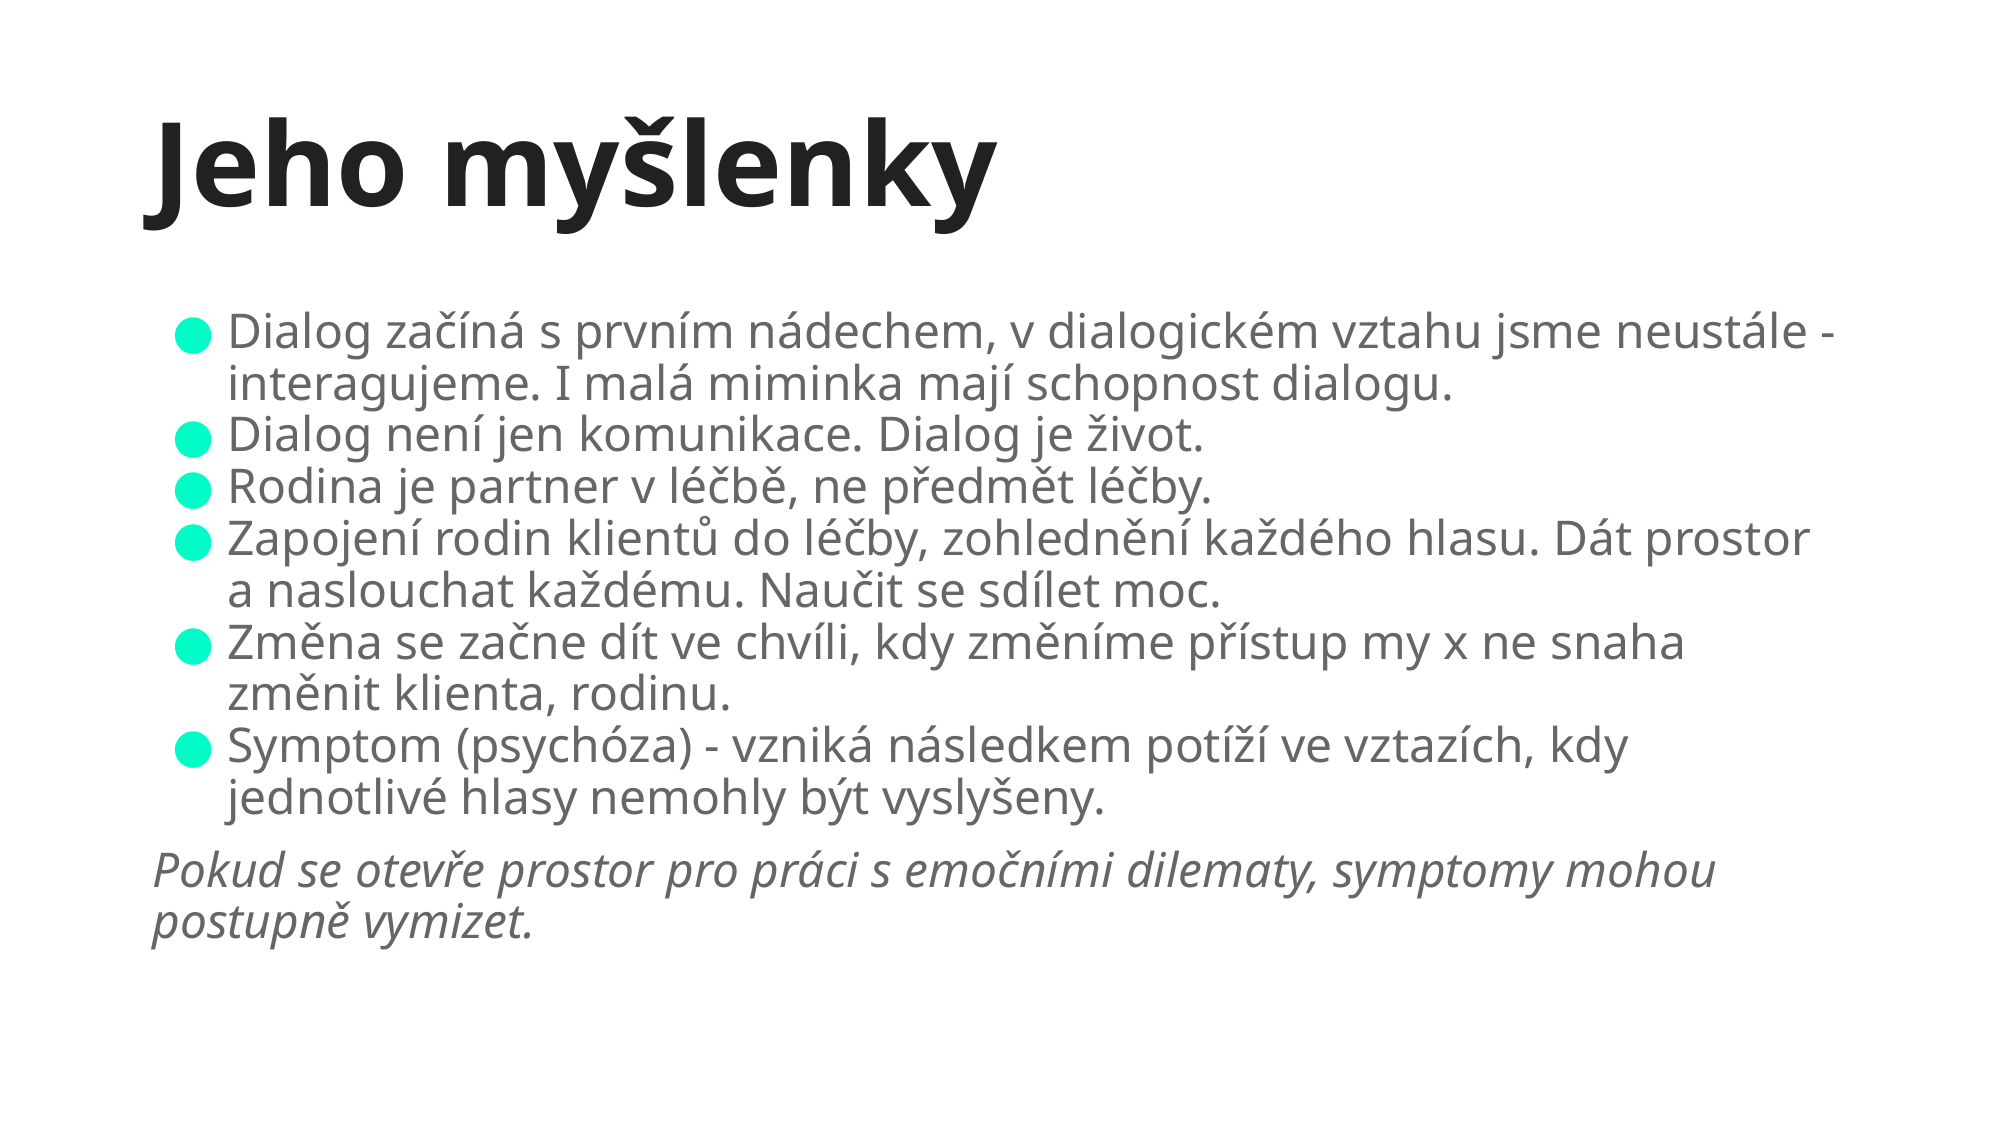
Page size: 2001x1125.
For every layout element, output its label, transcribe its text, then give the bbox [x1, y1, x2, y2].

list Dialog začíná s prvním nádechem, v dialogickém vztahu jsme neustále - interagujeme. I malá miminka mají schopnost dialogu. Dialog není jen komunikace. Dialog je život. Rodina je partner v léčbě, ne předmět léčby. Zapojení rodin klientů do léčby, zohlednění každého hlasu. Dát prostor a naslouchat každému. Naučit se sdílet moc. Změna se začne dít ve chvíli, kdy změníme přístup my x ne snaha změnit klienta, rodinu. Symptom (psychóza) - vzniká následkem potíží ve vztazích, kdy jednotlivé hlasy nemohly být vyslyšeny. Pokud se otevře prostor pro práci s emočními dilematy, symptomy mohou postupně vymizet. [137, 299, 1863, 1045]
title Jeho myšlenky [137, 59, 1863, 278]
